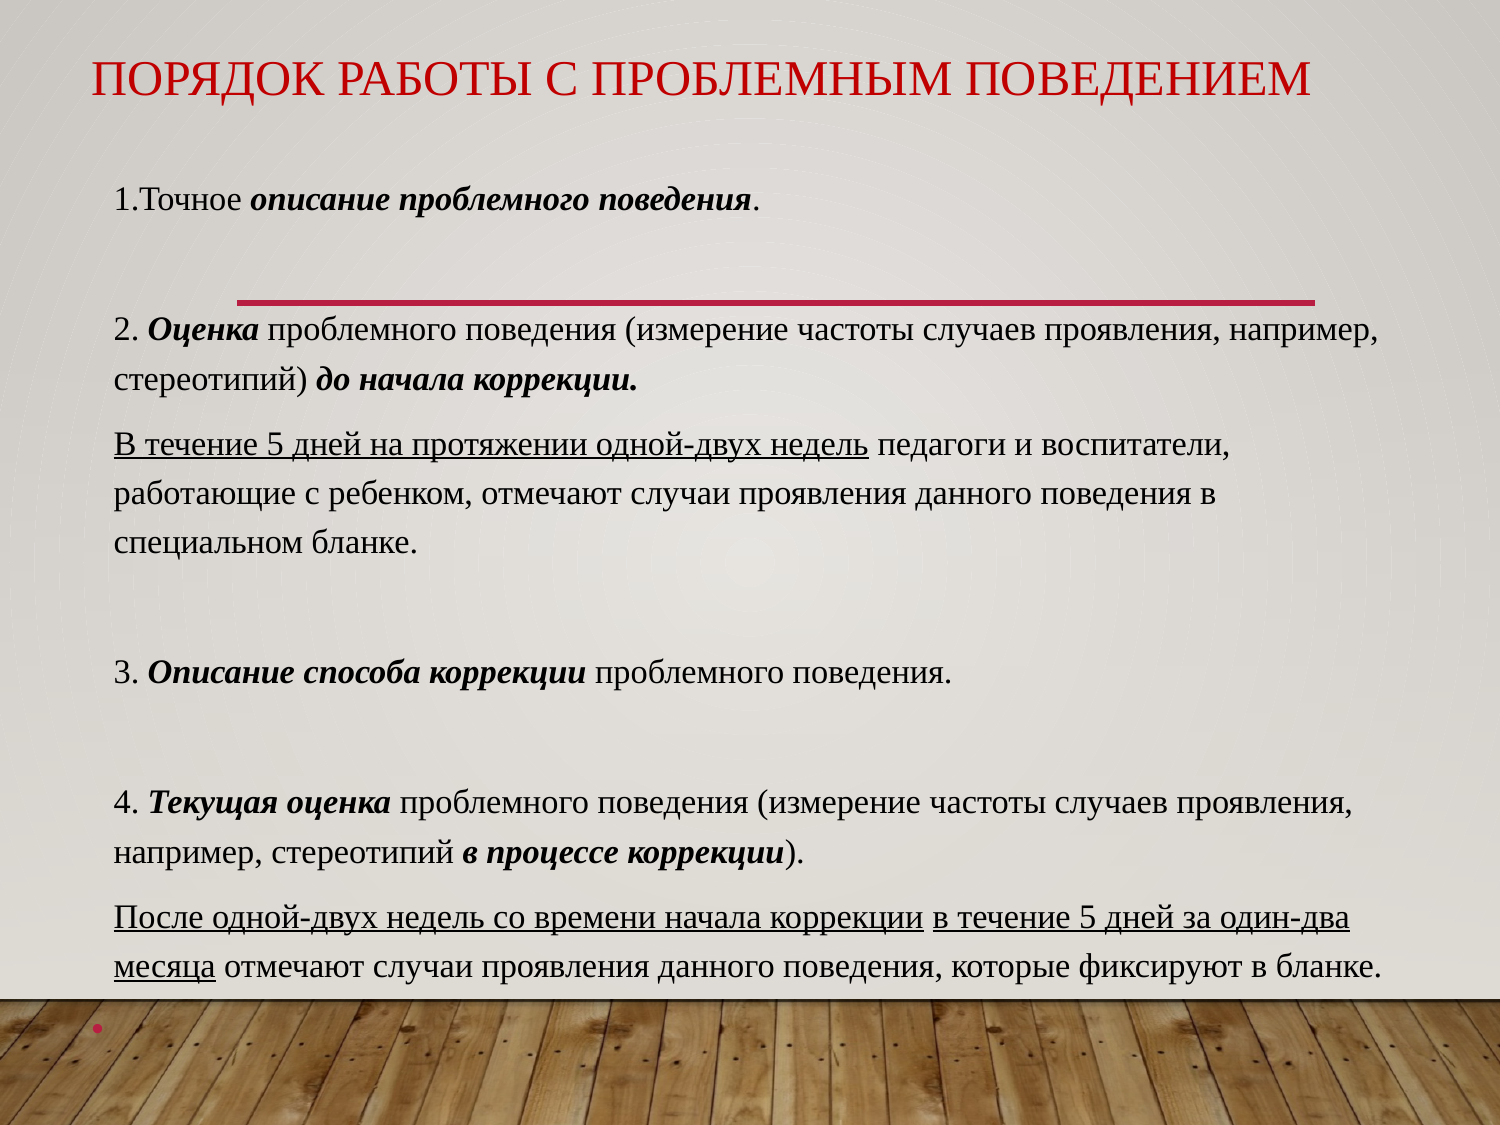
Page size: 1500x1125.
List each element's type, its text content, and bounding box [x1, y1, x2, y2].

picture [0, 999, 1500, 1125]
title Порядок работы с проблемным поведением [76, 45, 1425, 149]
list 1.Точное описание проблемного поведения. 2. Оценка проблемного поведения (измерение частоты случаев проявления, например, стереотипий) до начала коррекции. В течение 5 дней на протяжении одной-двух недель педагоги и воспитатели, работающие с ребенком, отмечают случаи проявления данного поведения в специальном бланке. 3. Описание способа коррекции проблемного поведения. 4. Текущая оценка проблемного поведения (измерение частоты случаев проявления, например, стереотипий в процессе коррекции). После одной-двух недель со времени начала коррекции в течение 5 дней за один-два месяца отмечают случаи проявления данного поведения, которые фиксируют в бланке. [76, 160, 1400, 1071]
